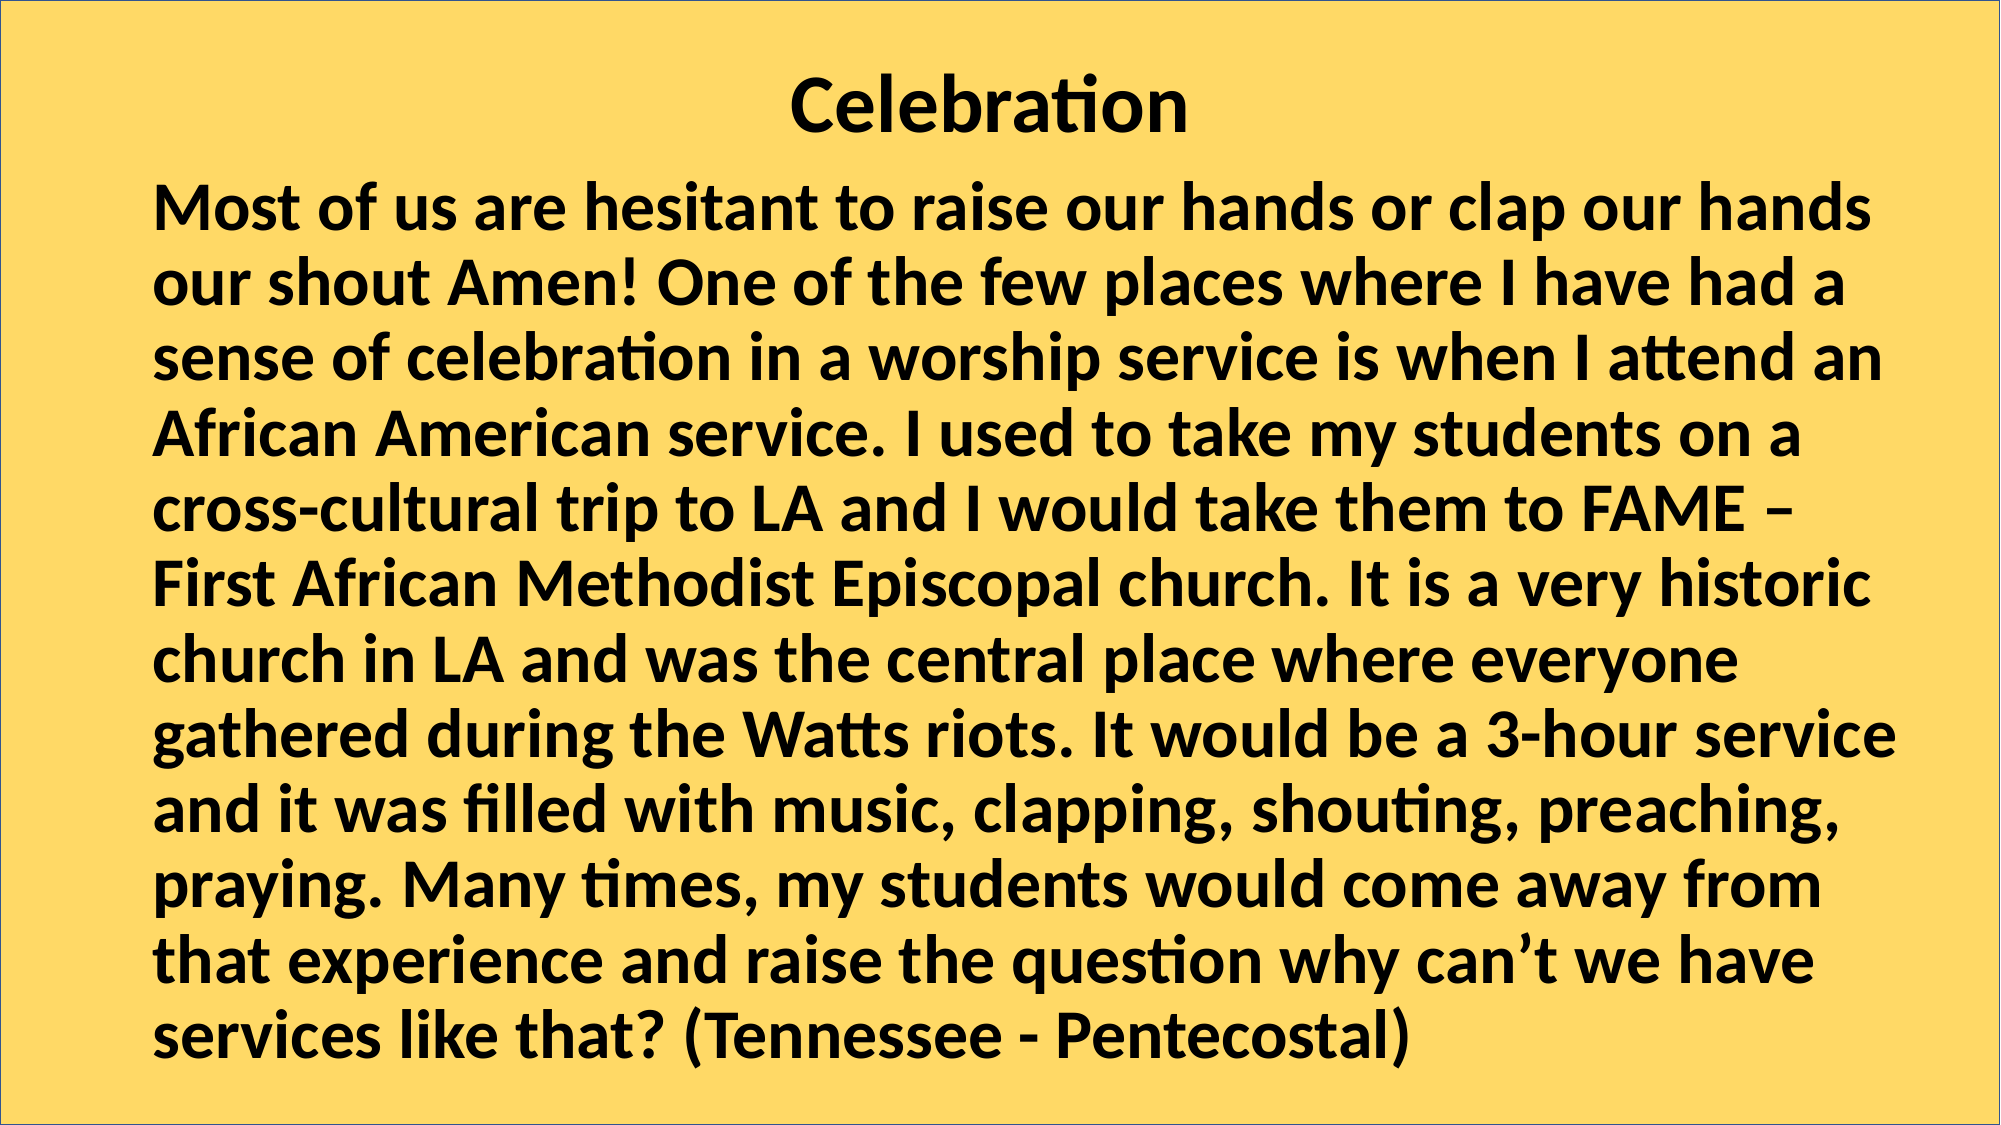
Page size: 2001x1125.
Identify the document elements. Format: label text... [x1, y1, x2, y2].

text_box [0, 0, 2000, 1125]
title Celebration [137, 48, 1863, 163]
list Most of us are hesitant to raise our hands or clap our hands our shout Amen! One of the few places where I have had a sense of celebration in a worship service is when I attend an African American service. I used to take my students on a cross-cultural trip to LA and I would take them to FAME – First African Methodist Episcopal church. It is a very historic church in LA and was the central place where everyone gathered during the Watts riots. It would be a 3-hour service and it was filled with music, clapping, shouting, preaching, praying. Many times, my students would come away from that experience and raise the question why can’t we have services like that? (Tennessee - Pentecostal) [137, 162, 1933, 1093]
